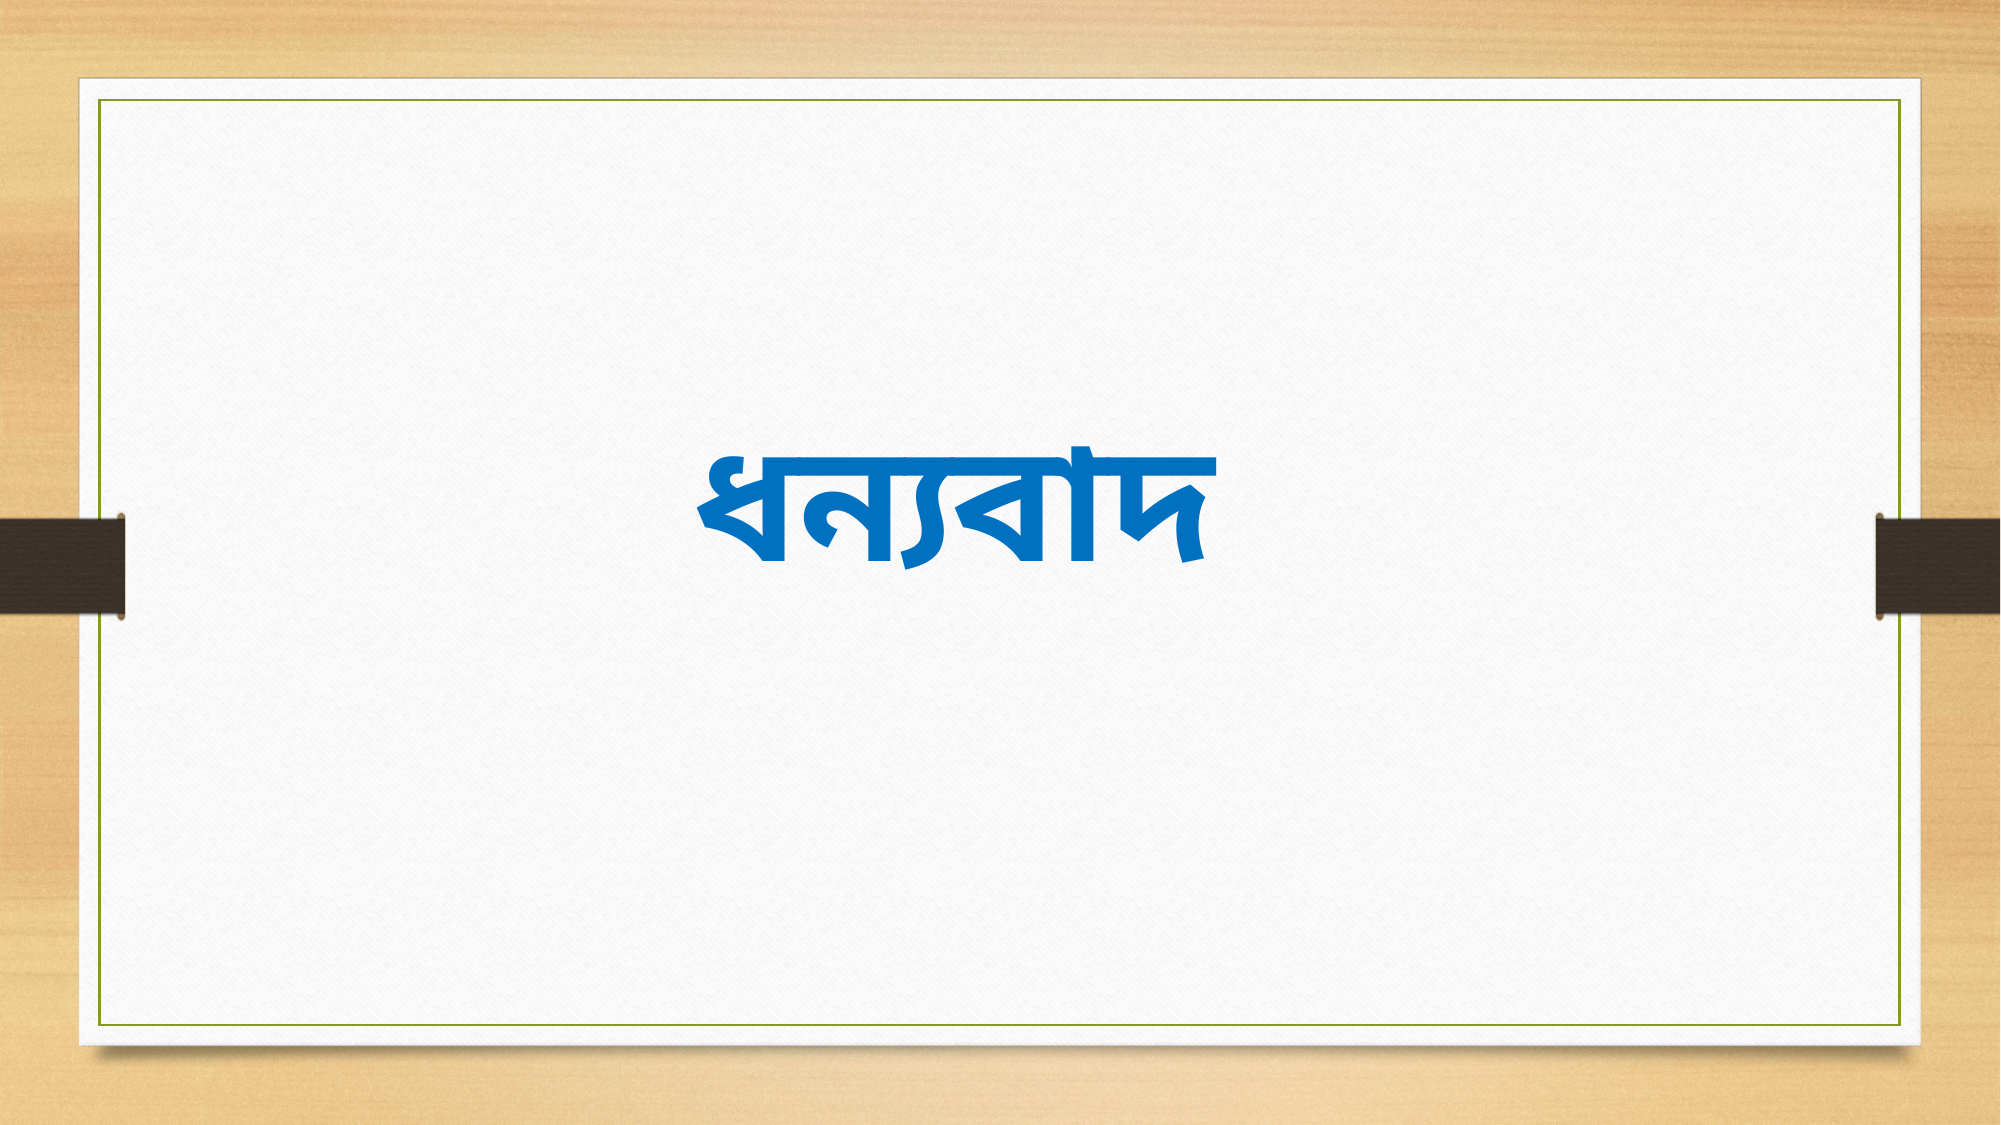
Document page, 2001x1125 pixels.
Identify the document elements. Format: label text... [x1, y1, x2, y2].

text_box ধন্যবাদ [679, 386, 1230, 602]
picture [0, 0, 2001, 1125]
